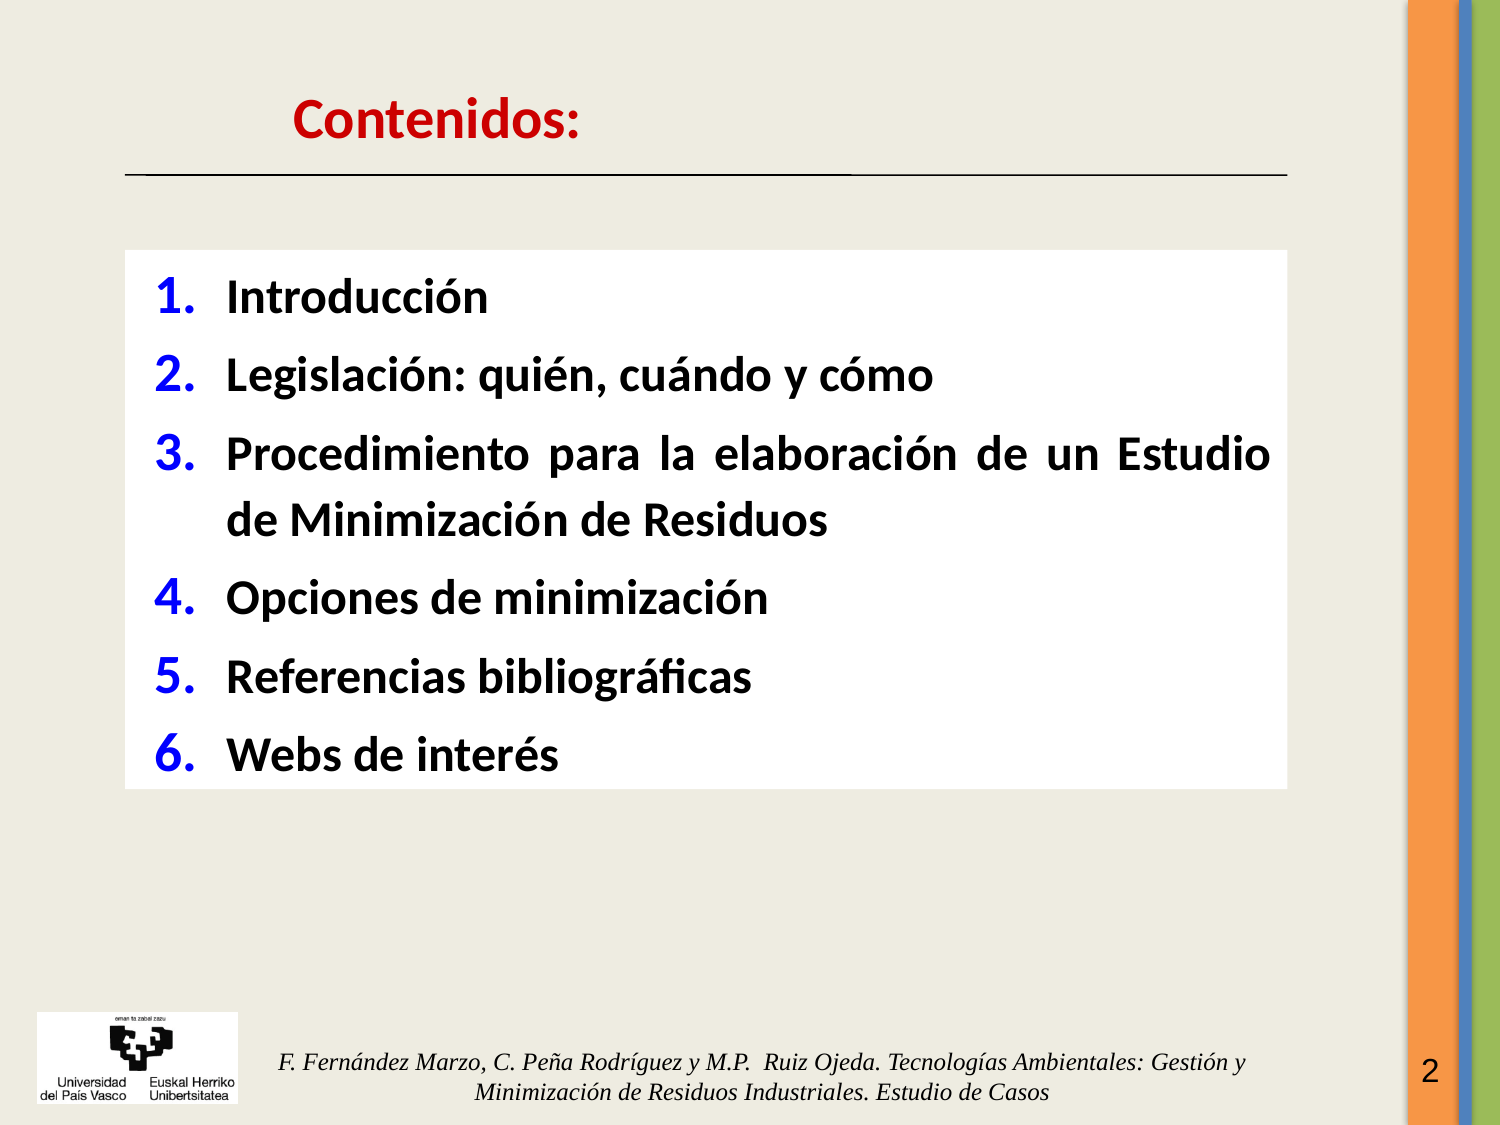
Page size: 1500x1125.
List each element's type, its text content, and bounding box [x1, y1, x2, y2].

text_box Introducción Legislación: quién, cuándo y cómo Procedimiento para la elaboración de un Estudio de Minimización de Residuos Opciones de minimización Referencias bibliográficas Webs de interés [125, 249, 1288, 790]
text_box F. Fernández Marzo, C. Peña Rodríguez y M.P. Ruiz Ojeda. Tecnologías Ambientales: Gestión y Minimización de Residuos Industriales. Estudio de Casos [262, 1038, 1263, 1113]
picture [37, 1012, 238, 1104]
text_box 2 [1406, 1041, 1500, 1120]
text_box Contenidos: [174, 62, 700, 169]
